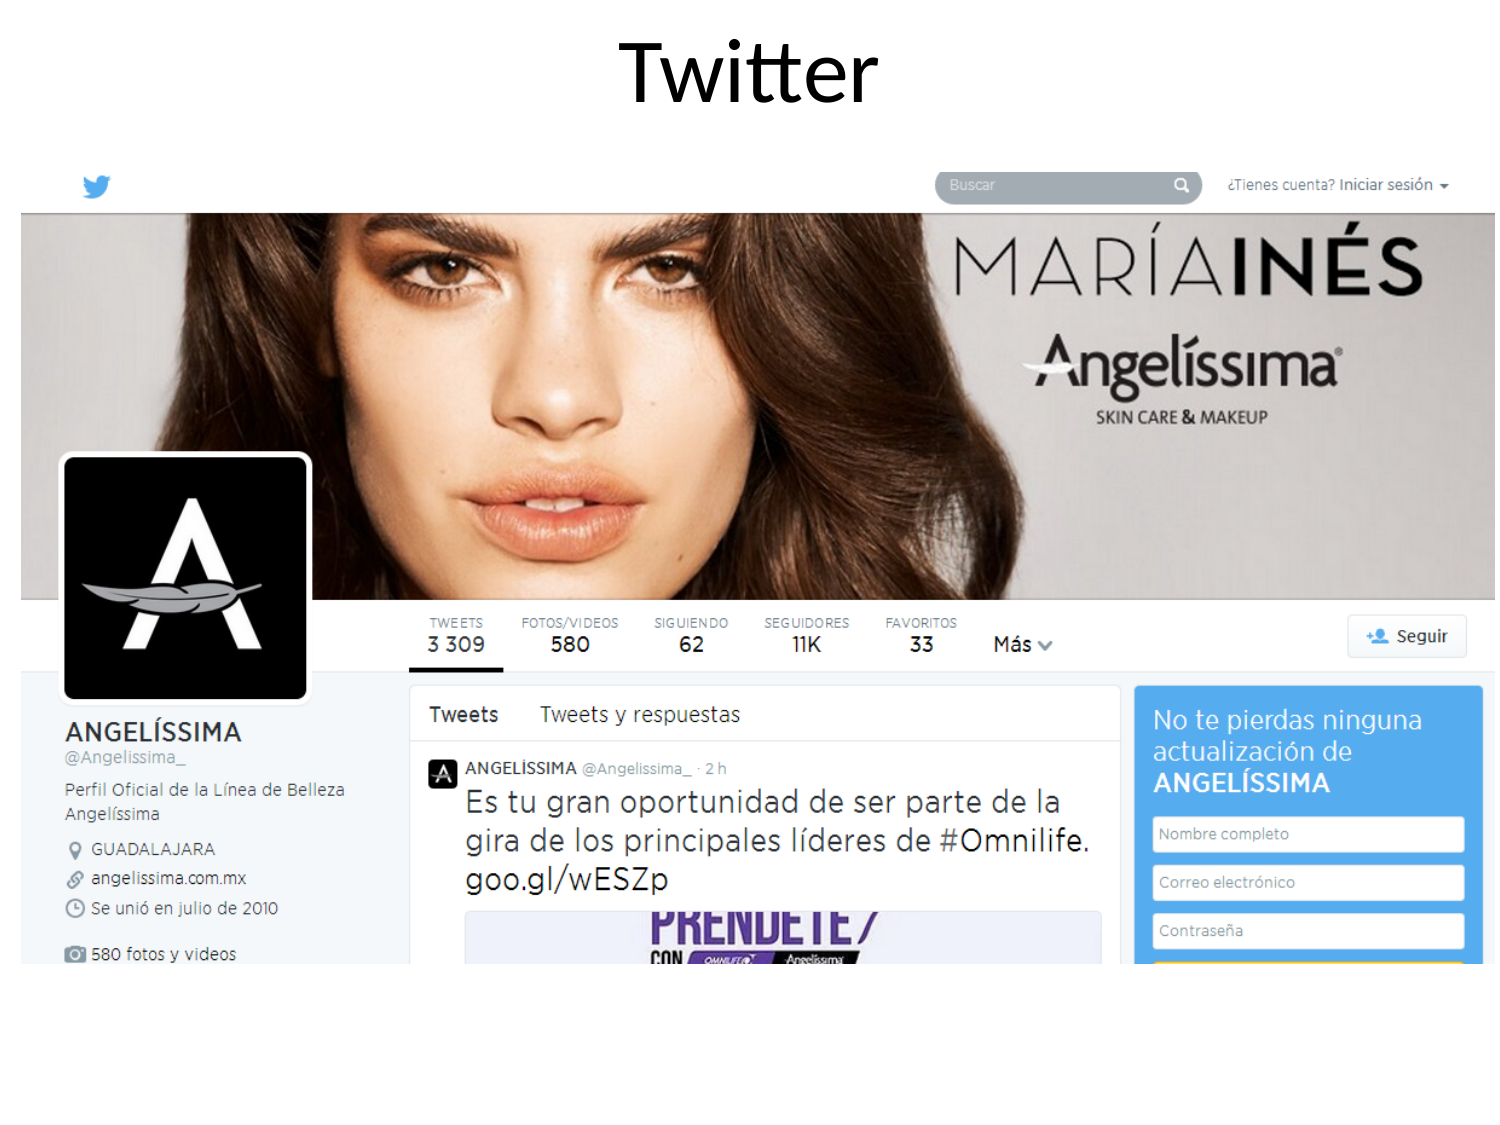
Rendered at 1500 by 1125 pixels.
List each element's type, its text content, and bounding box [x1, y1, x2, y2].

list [20, 172, 1495, 965]
title Twitter [75, 0, 1425, 160]
